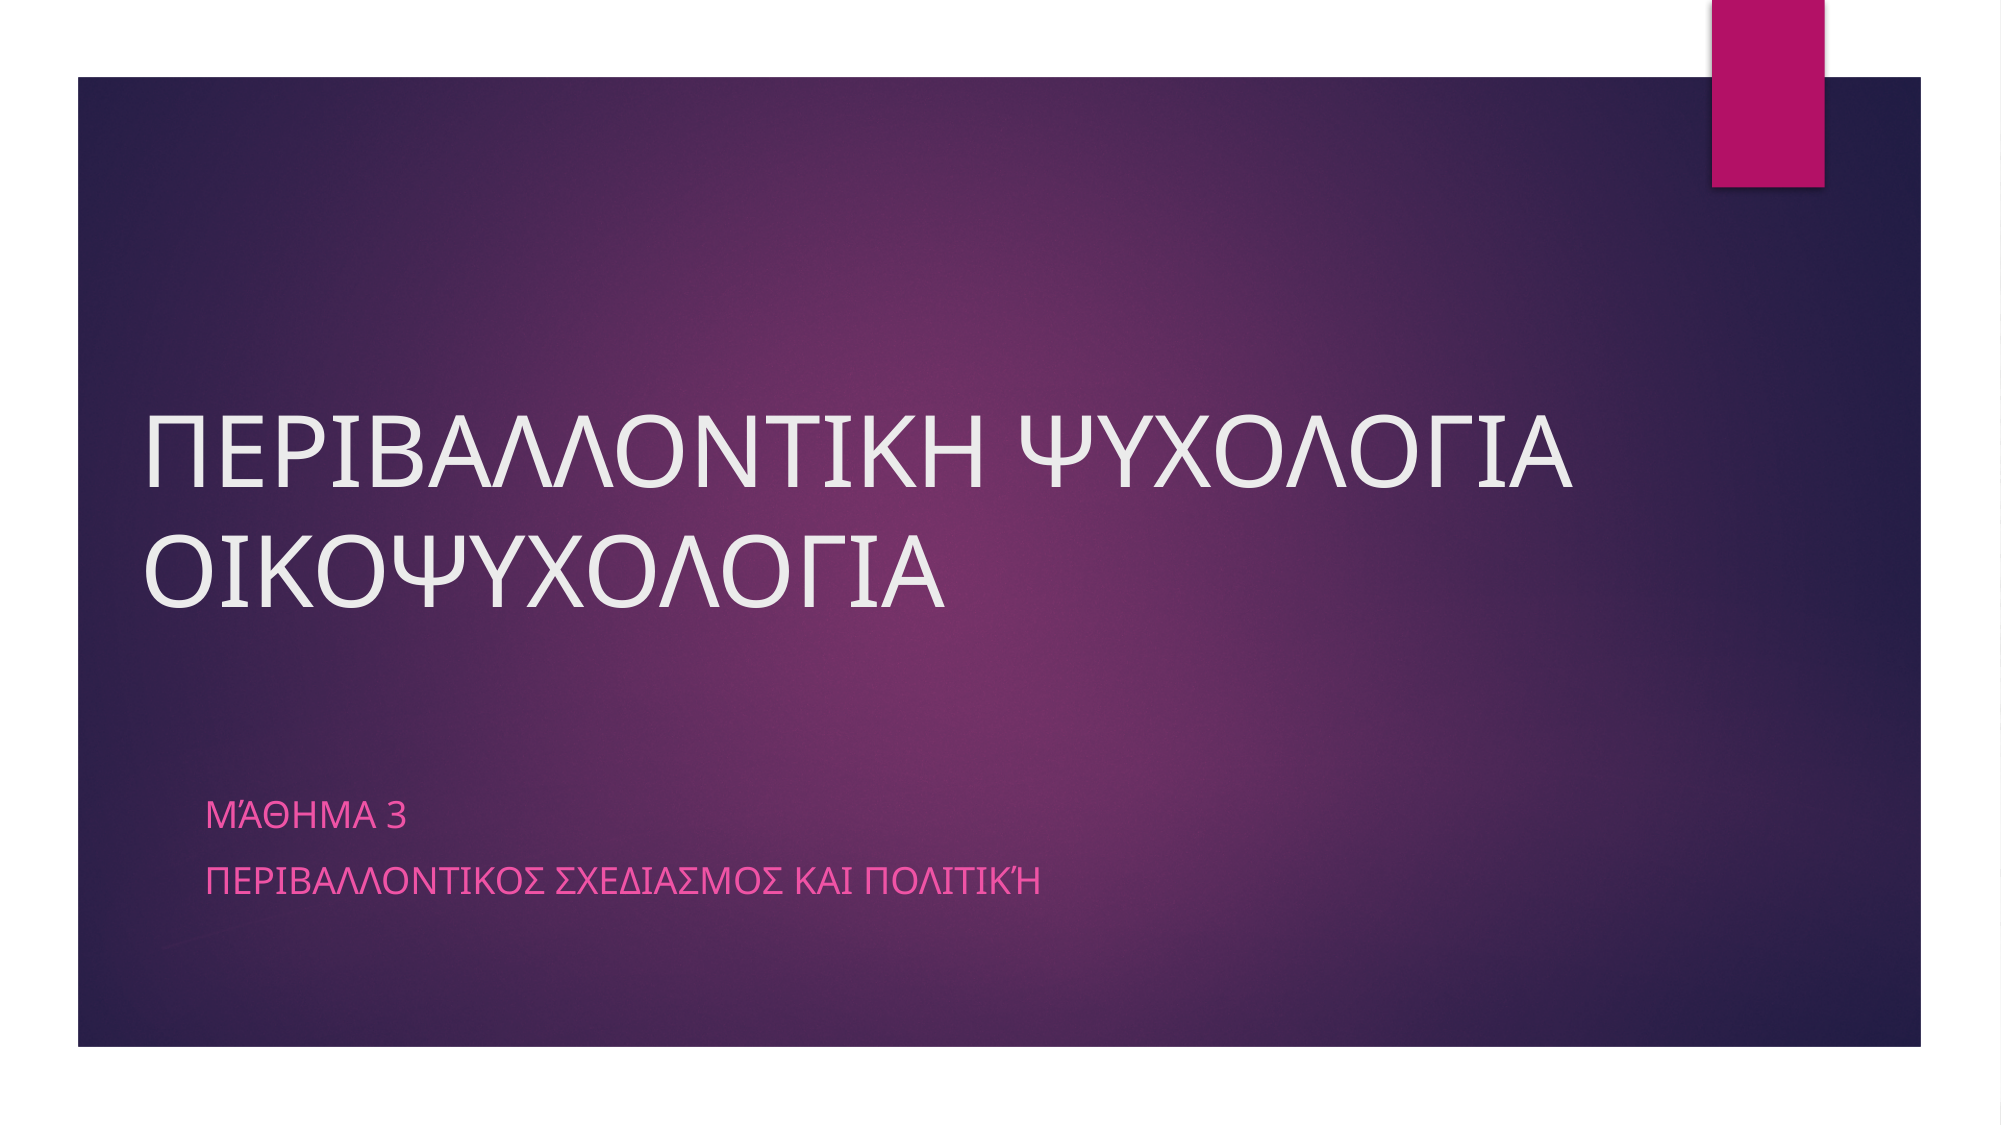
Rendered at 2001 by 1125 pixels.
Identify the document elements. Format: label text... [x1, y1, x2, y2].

subtitle Μάθημα 3 Περιβαλλοντικος σχεδιασμοσ και πολιτική [189, 783, 1638, 925]
title ΠΕΡΙΒΑΛΛΟΝΤΙΚΗ ΨΥΧΟΛΟΓΙΑ ΟΙΚΟΨΥΧΟΛΟΓΙΑ [125, 277, 1858, 636]
